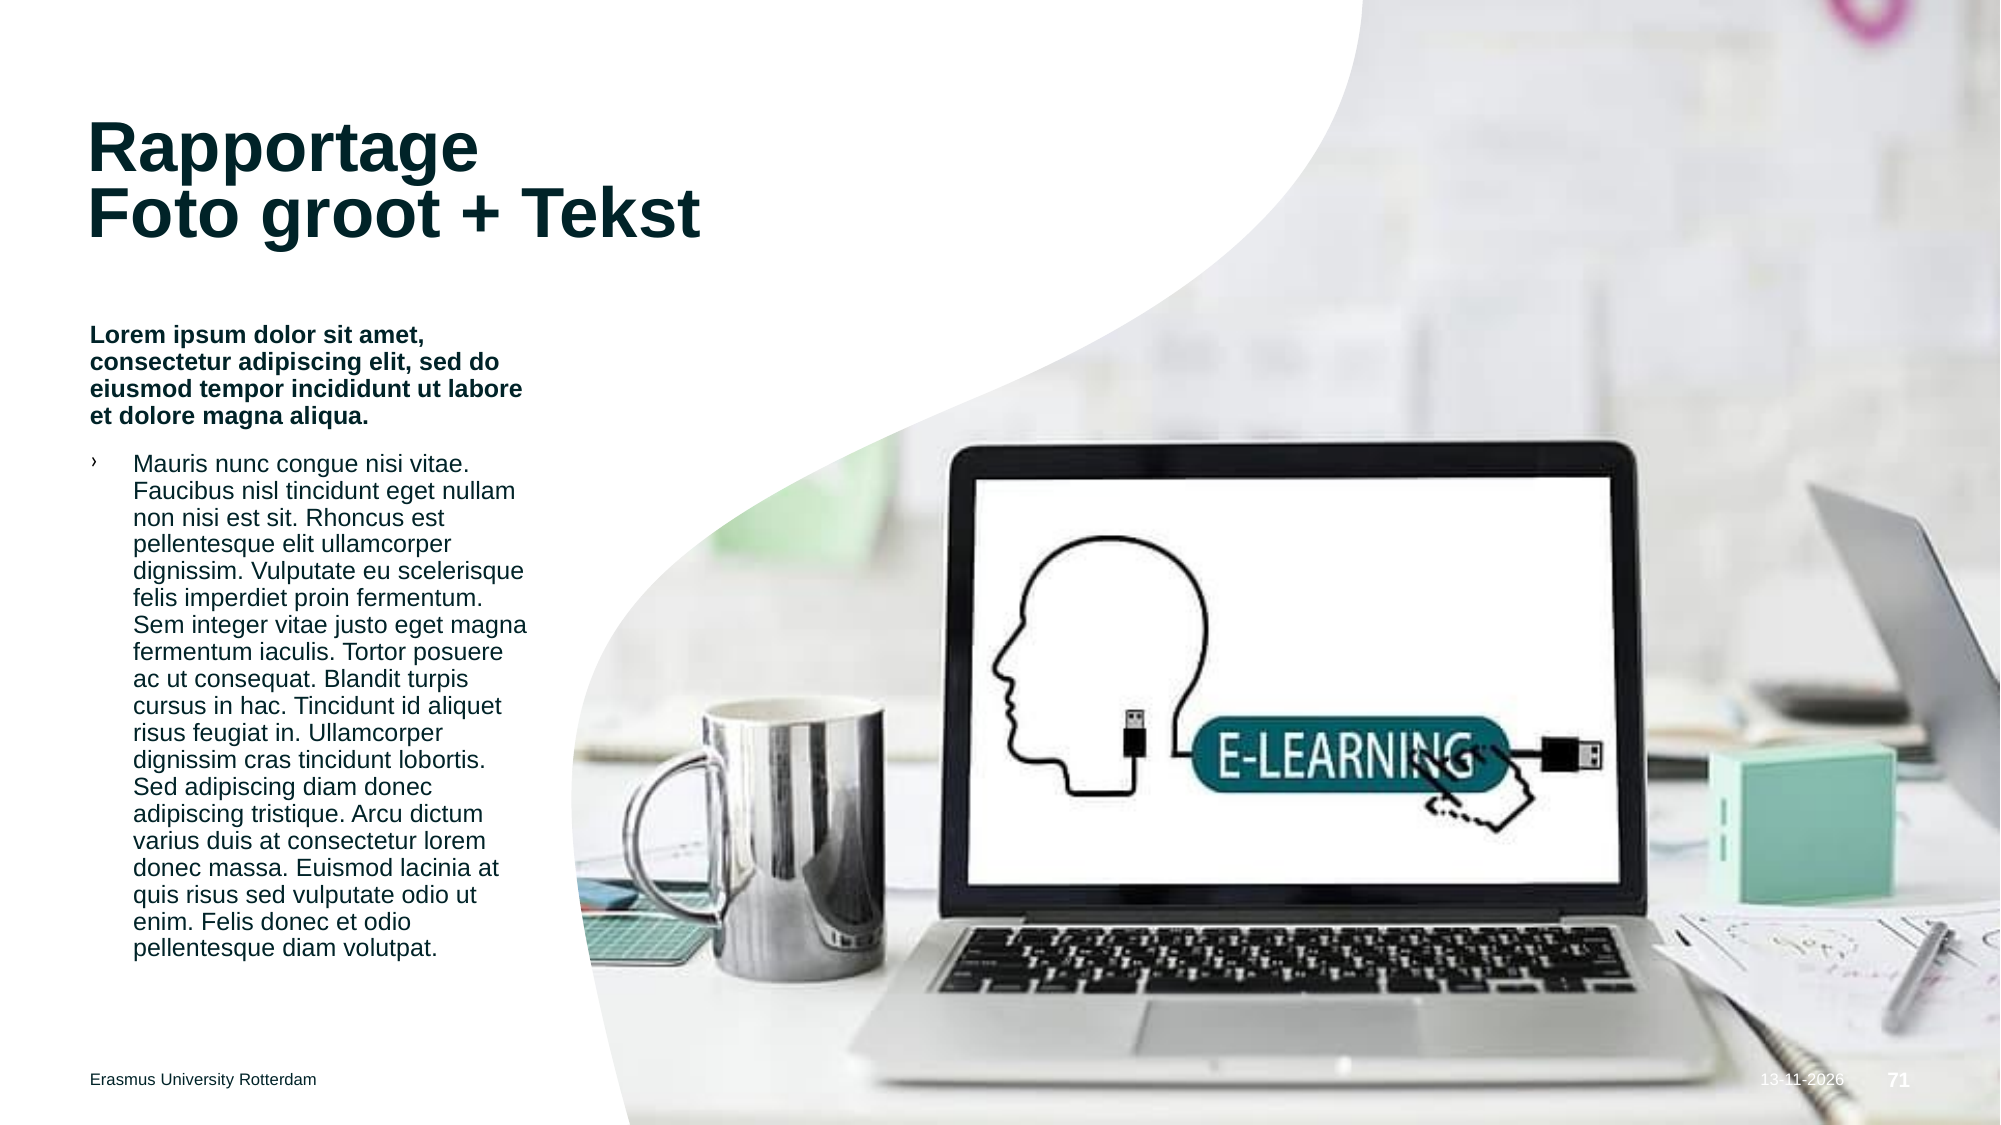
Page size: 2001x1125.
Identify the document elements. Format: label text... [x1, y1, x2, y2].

picture [571, 0, 2000, 1125]
title Rapportage Foto groot + Tekst [87, 118, 571, 235]
list Lorem ipsum dolor sit amet, consectetur adipiscing elit, sed do eiusmod tempor incididunt ut labore et dolore magna aliqua. Mauris nunc congue nisi vitae. Faucibus nisl tincidunt eget nullam non nisi est sit. Rhoncus est pellentesque elit ullamcorper dignissim. Vulputate eu scelerisque felis imperdiet proin fermentum. Sem integer vitae justo eget magna fermentum iaculis. Tortor posuere ac ut consequat. Blandit turpis cursus in hac. Tincidunt id aliquet risus feugiat in. Ullamcorper dignissim cras tincidunt lobortis. Sed adipiscing diam donec adipiscing tristique. Arcu dictum varius duis at consectetur lorem donec massa. Euismod lacinia at quis risus sed vulputate odio ut enim. Felis donec et odio pellentesque diam volutpat. [89, 322, 536, 1035]
footer Erasmus University Rotterdam [89, 1068, 571, 1090]
